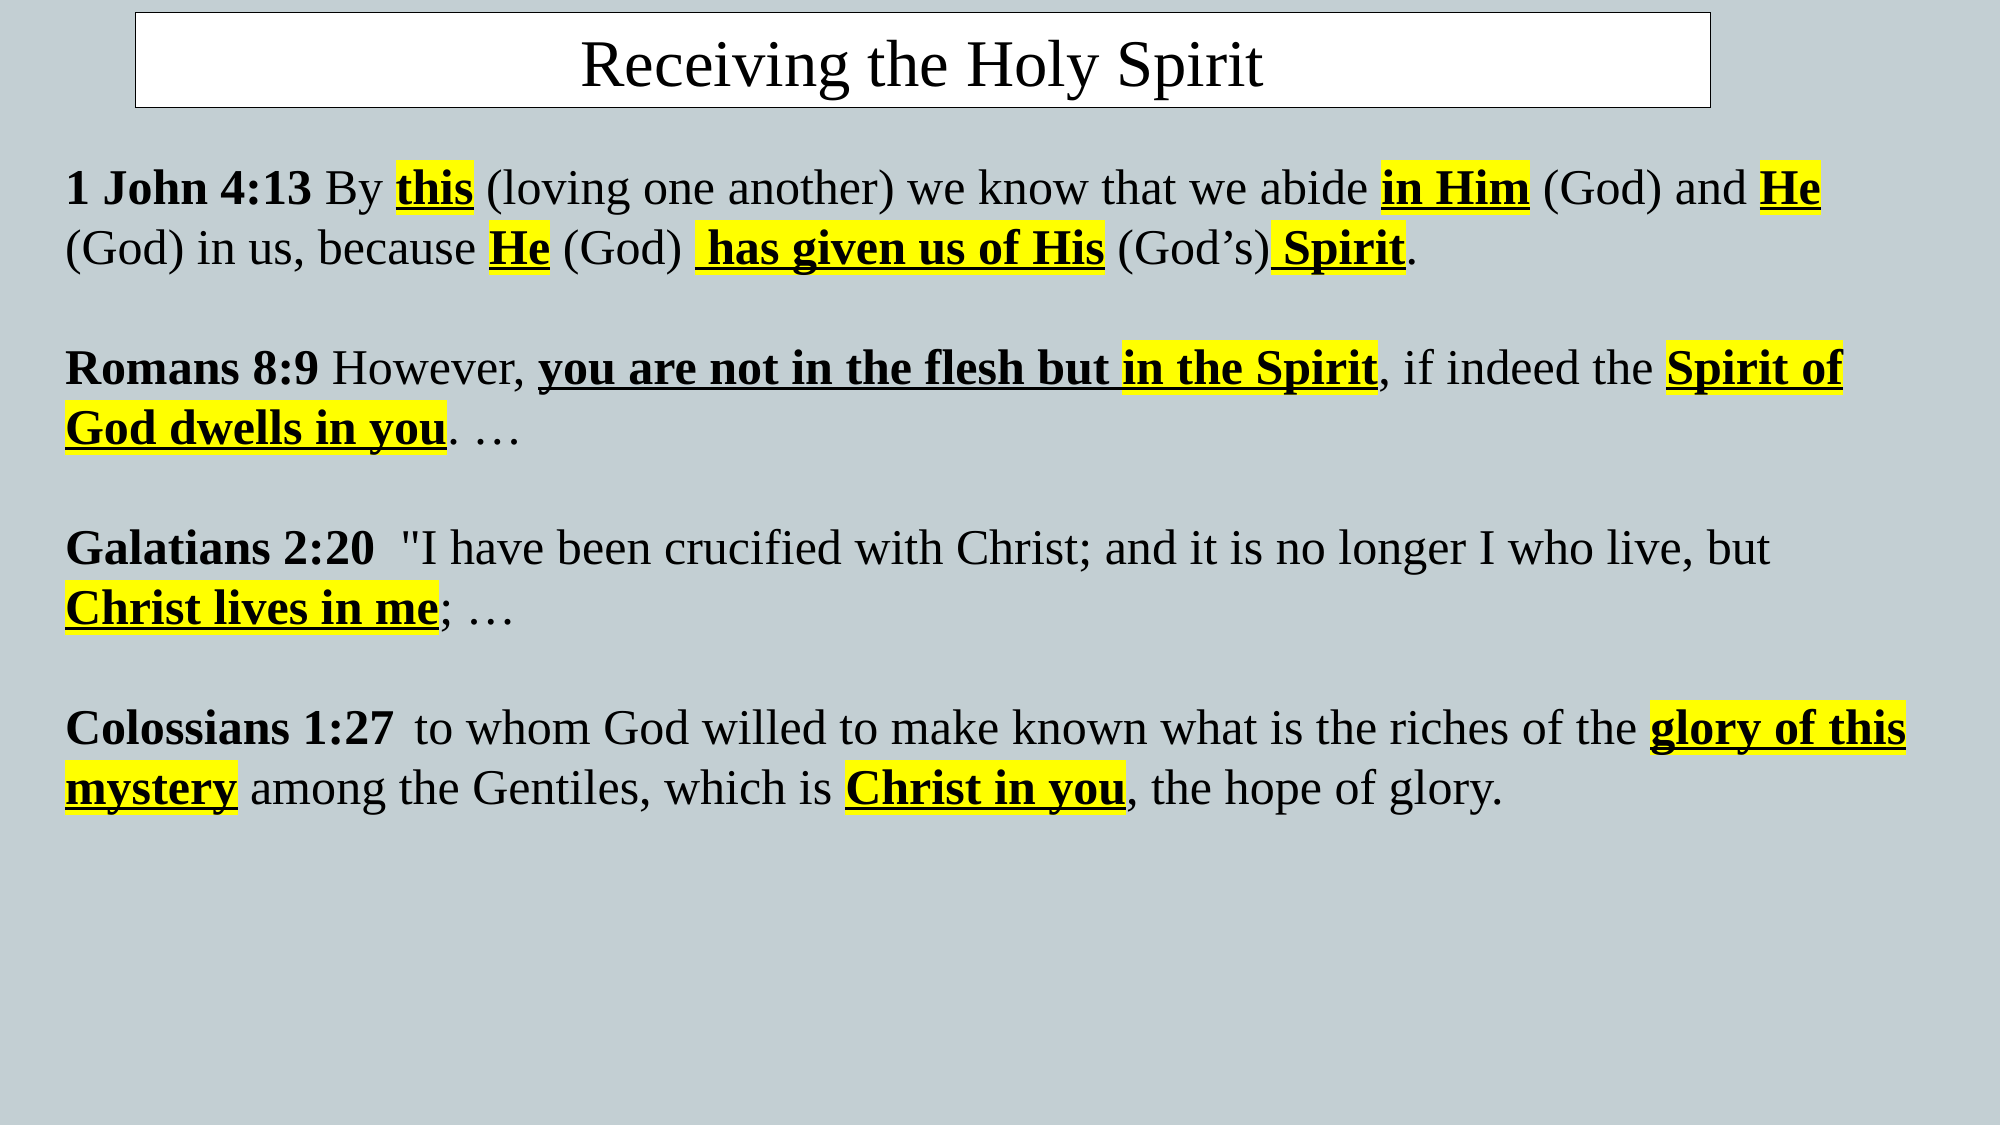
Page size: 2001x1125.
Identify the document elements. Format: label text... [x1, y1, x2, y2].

text_box 1 John 4:13 By this (loving one another) we know that we abide in Him (God) and He (God) in us, because He (God) has given us of His (God’s) Spirit. Romans 8:9 However, you are not in the flesh but in the Spirit, if indeed the Spirit of God dwells in you. … Galatians 2:20 "I have been crucified with Christ; and it is no longer I who live, but Christ lives in me; … Colossians 1:27 to whom God willed to make known what is the riches of the glory of this mystery among the Gentiles, which is Christ in you, the hope of glory. [12, 146, 1923, 942]
text_box Receiving the Holy Spirit [135, 12, 1711, 108]
